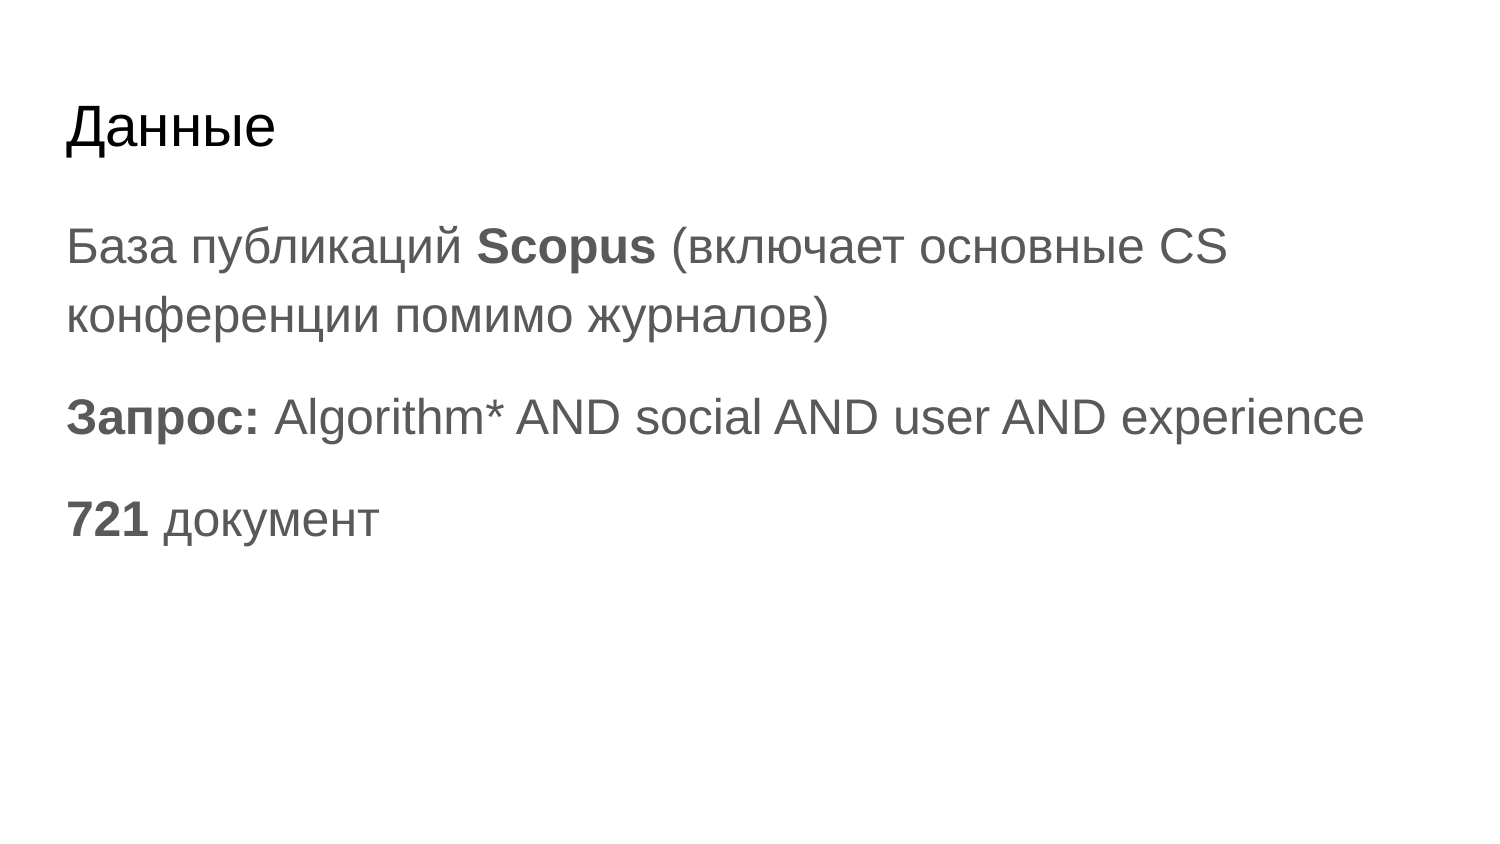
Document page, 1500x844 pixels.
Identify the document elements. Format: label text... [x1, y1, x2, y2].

list База публикаций Scopus (включает основные CS конференции помимо журналов) Запрос: Algorithm* AND social AND user AND experience 721 документ [51, 189, 1449, 750]
title Данные [51, 72, 1449, 167]
